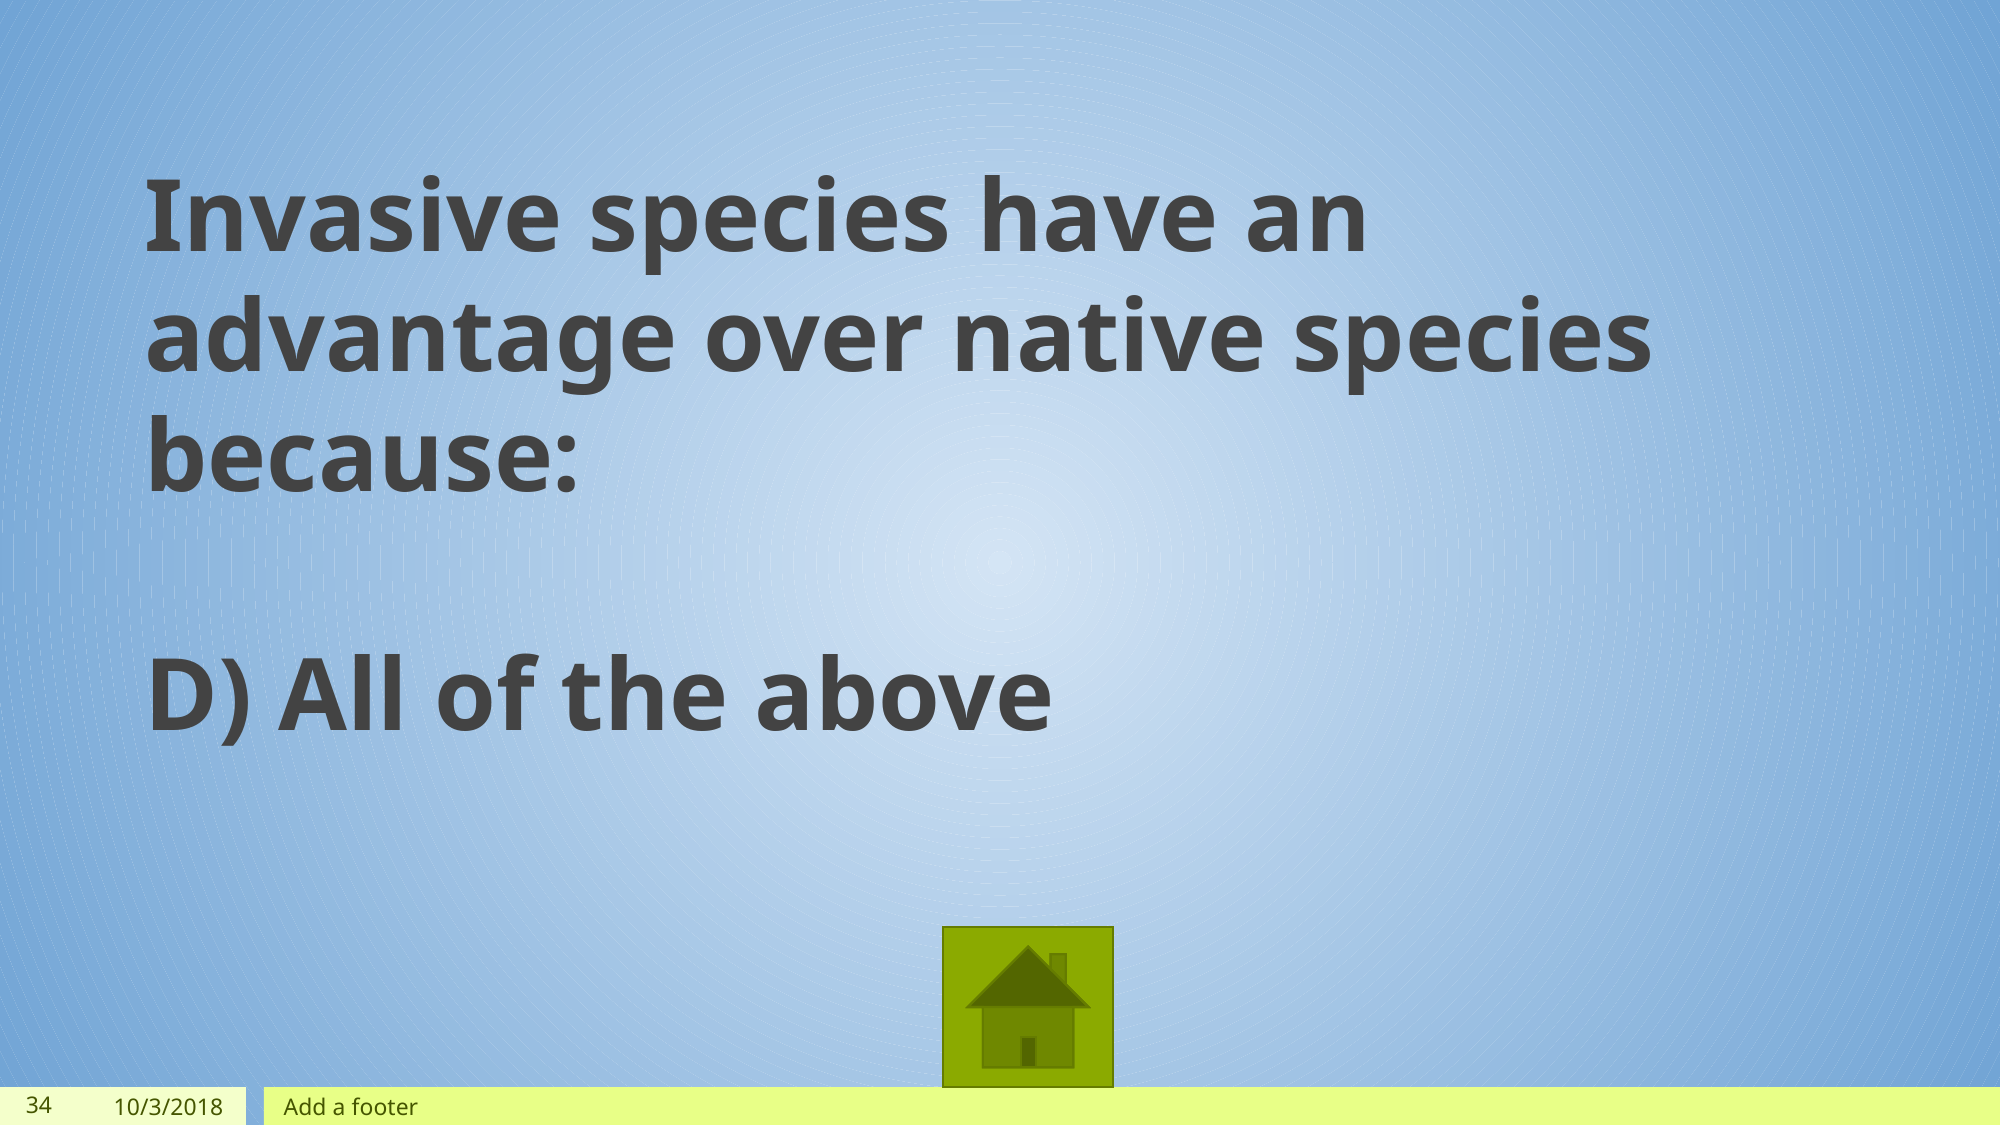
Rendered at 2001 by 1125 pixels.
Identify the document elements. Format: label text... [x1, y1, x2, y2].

text_box Invasive species have an advantage over native species because: D) All of the above [129, 143, 1908, 879]
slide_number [74, 1087, 239, 1125]
footer Add a footer [268, 1087, 1769, 1125]
slide_number ‹#› [0, 1087, 68, 1125]
text_box [943, 926, 1113, 1088]
